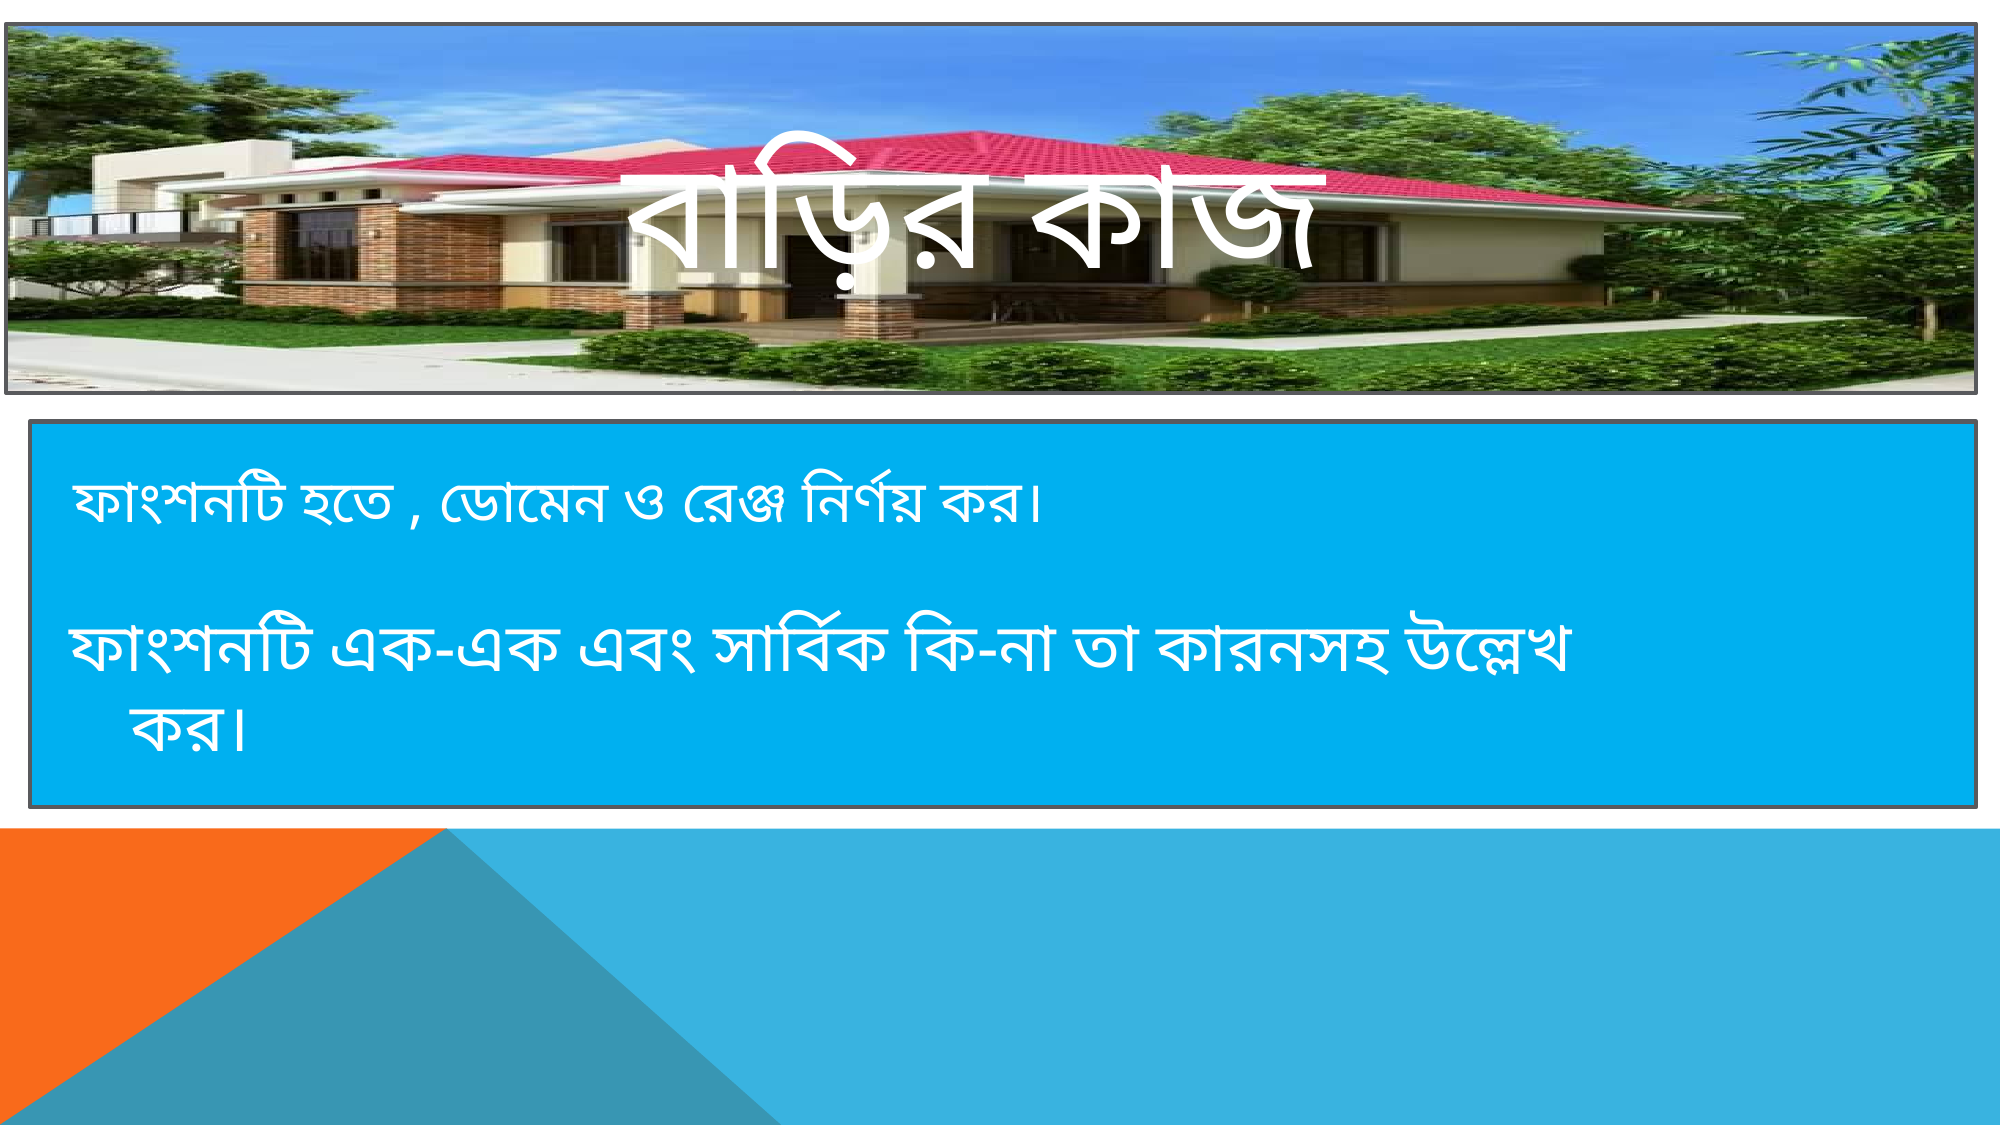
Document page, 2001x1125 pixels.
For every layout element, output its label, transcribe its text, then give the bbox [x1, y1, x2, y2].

text_box বাড়ির কাজ [4, 22, 1978, 395]
